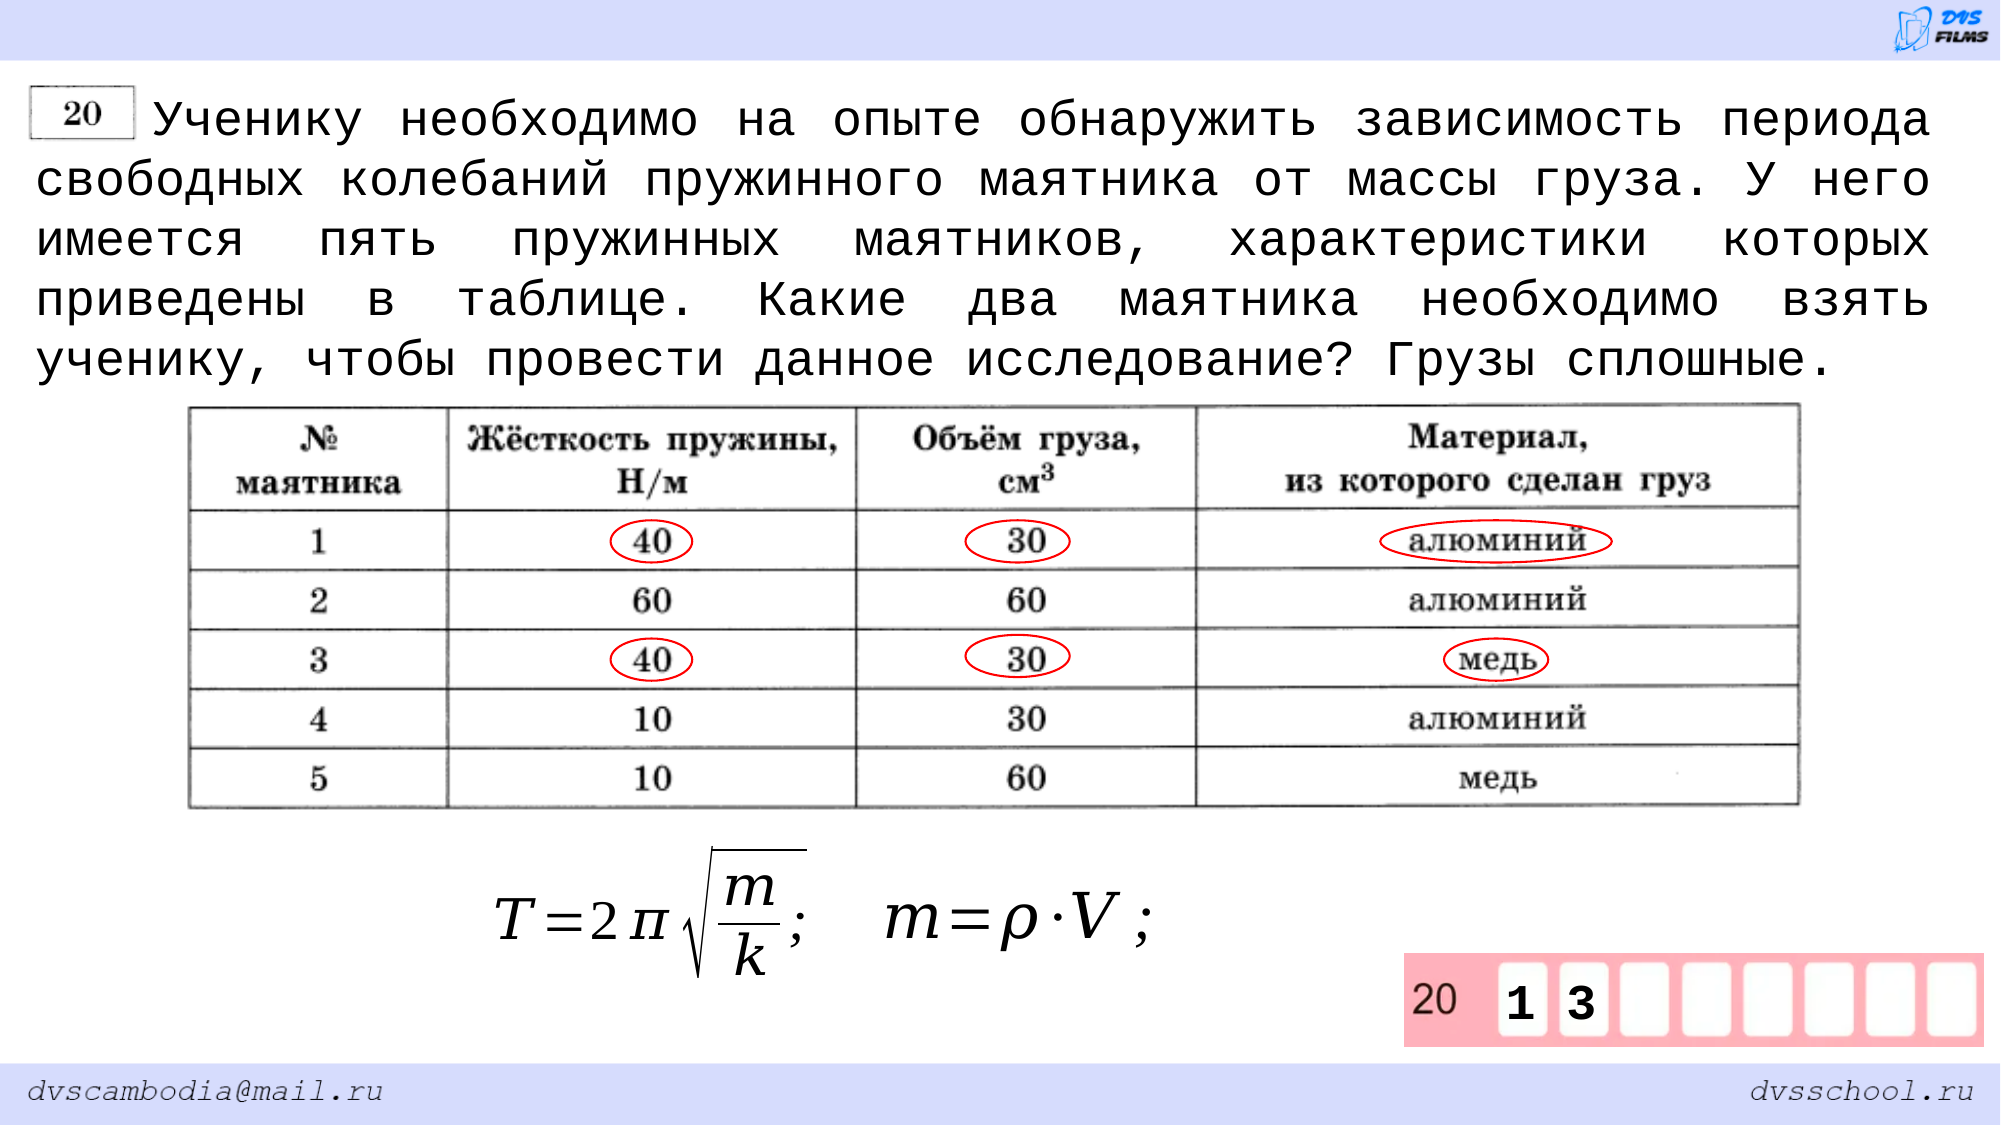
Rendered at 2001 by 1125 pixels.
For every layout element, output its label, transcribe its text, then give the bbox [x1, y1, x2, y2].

picture [0, 0, 2001, 1125]
text_box Ученику необходимо на опыте обнаружить зависимость периода свободных колебаний пружинного маятника от массы груза. У него имеется пять пружинных маятников, характеристики которых приведены в таблице. Какие два маятника необходимо взять ученику, чтобы провести данное исследование? Грузы сплошные. [20, 78, 1946, 393]
